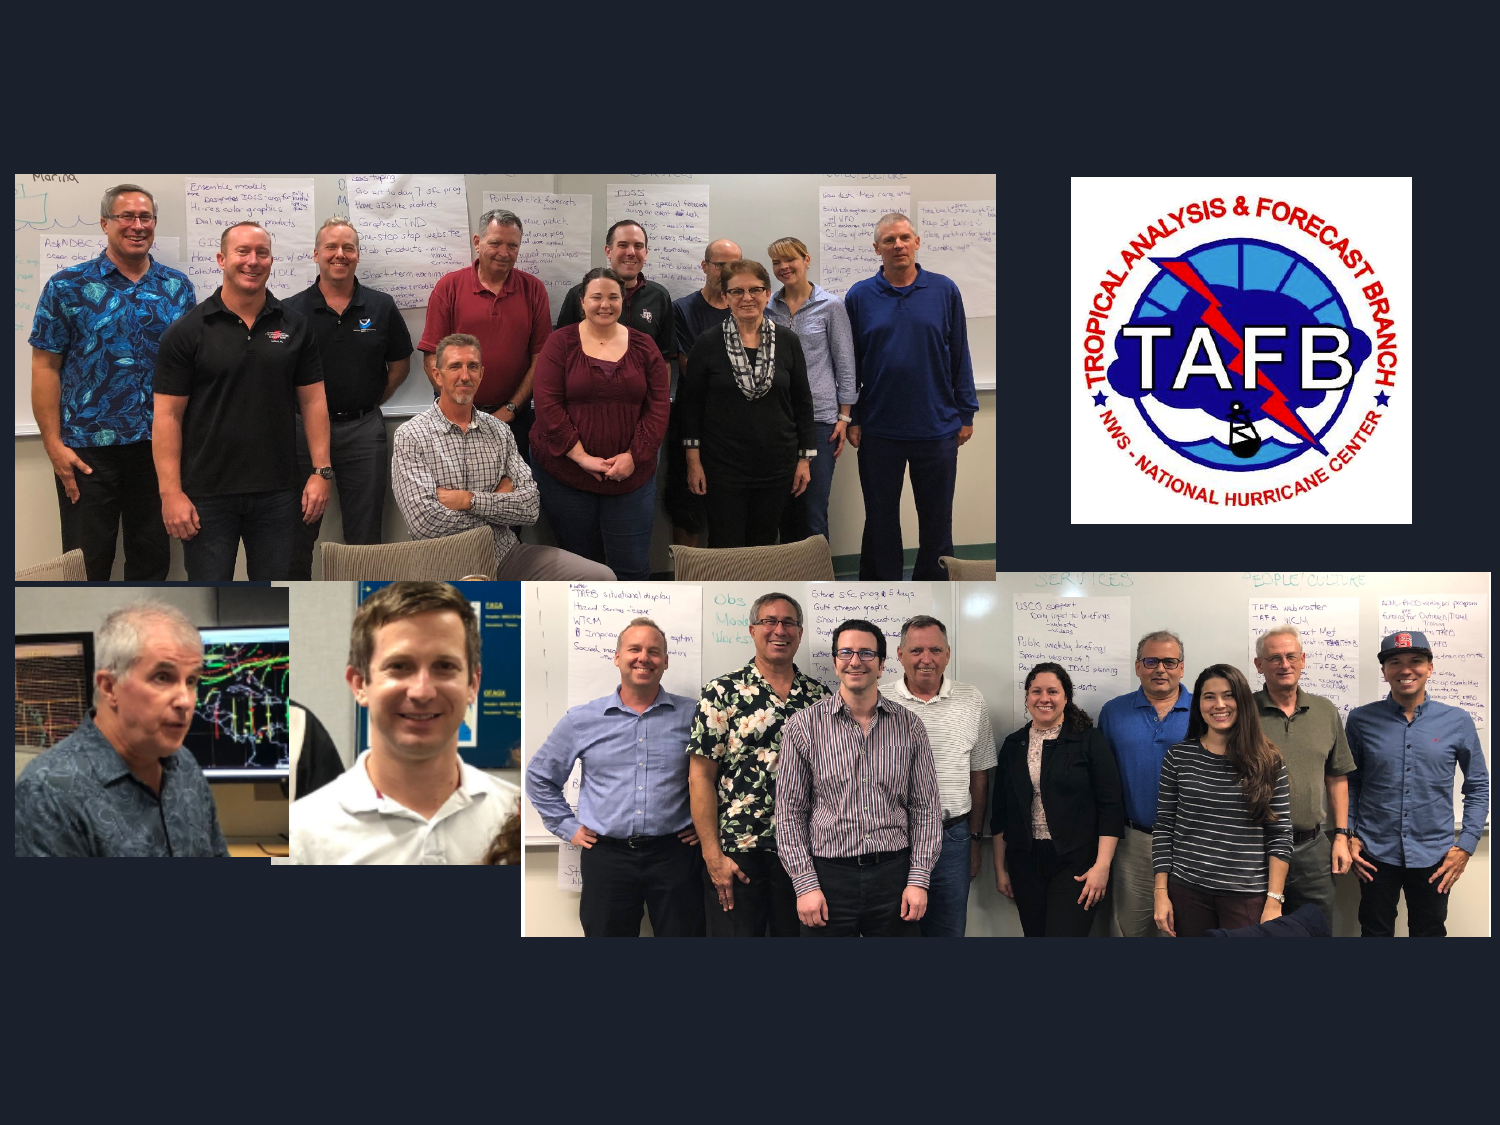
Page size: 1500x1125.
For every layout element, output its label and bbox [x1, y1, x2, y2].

picture [1071, 177, 1412, 525]
picture [15, 174, 1491, 937]
